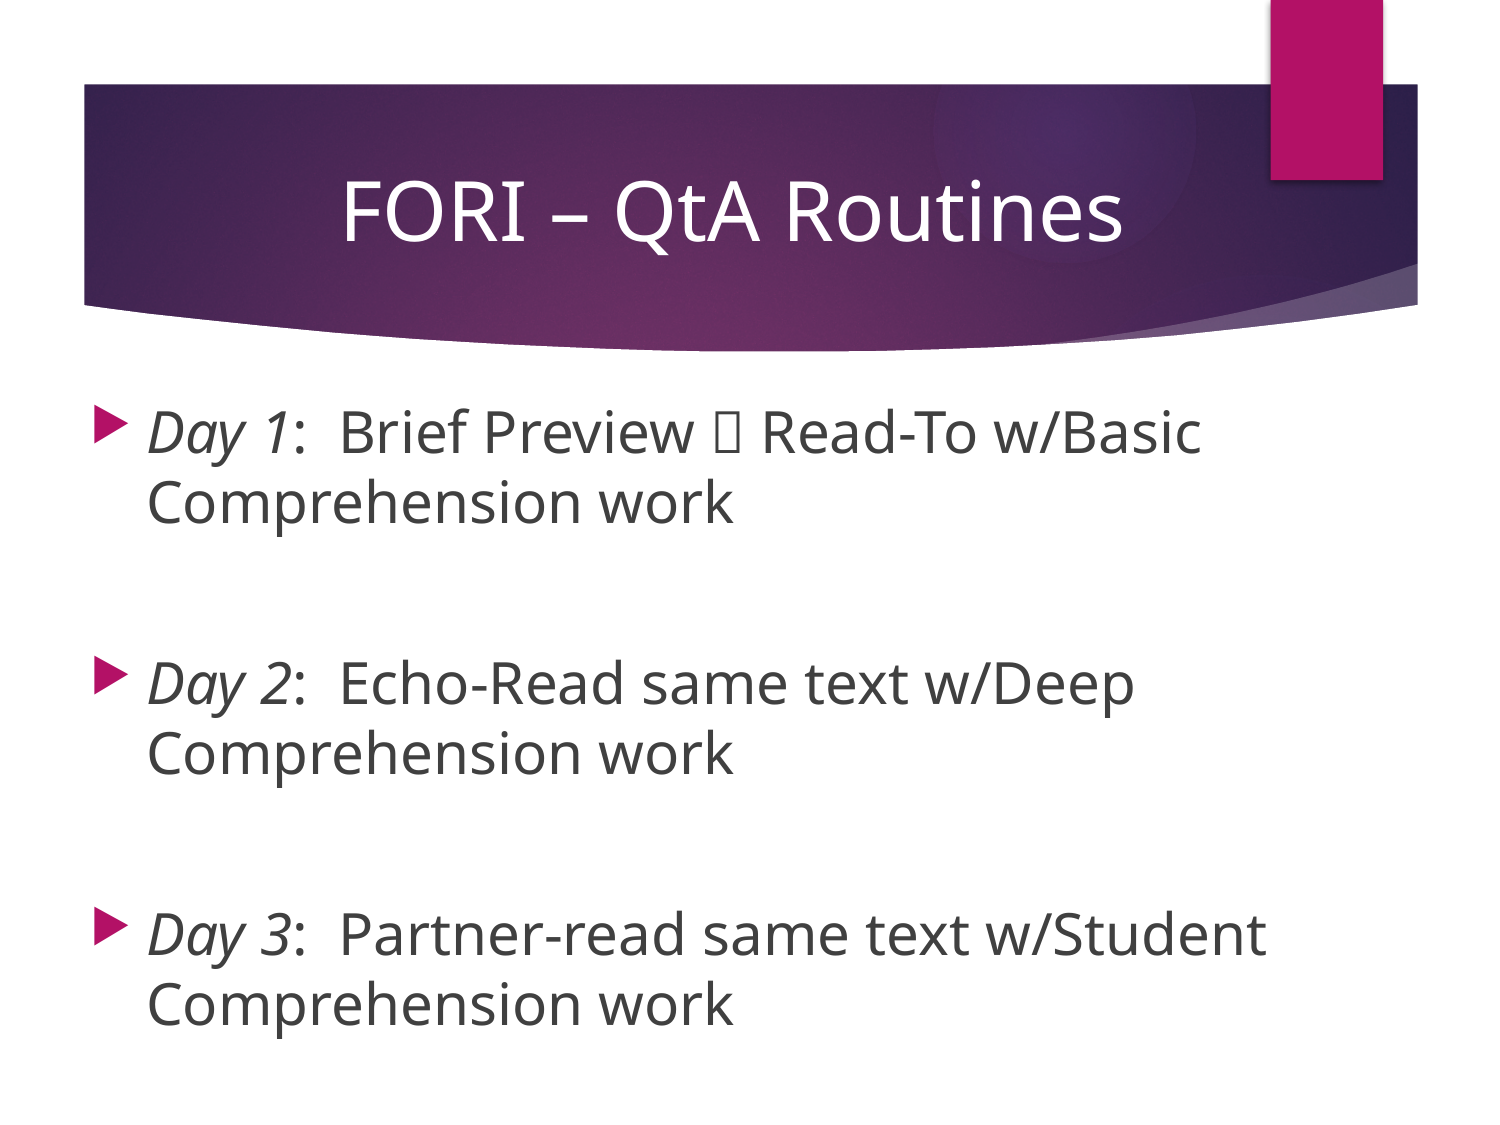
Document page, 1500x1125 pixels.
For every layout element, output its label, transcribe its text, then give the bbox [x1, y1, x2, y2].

title FORI – QtA Routines [212, 149, 1254, 267]
list Day 1: Brief Preview  Read-To w/Basic Comprehension work Day 2: Echo-Read same text w/Deep Comprehension work Day 3: Partner-read same text w/Student Comprehension work [75, 387, 1425, 1125]
